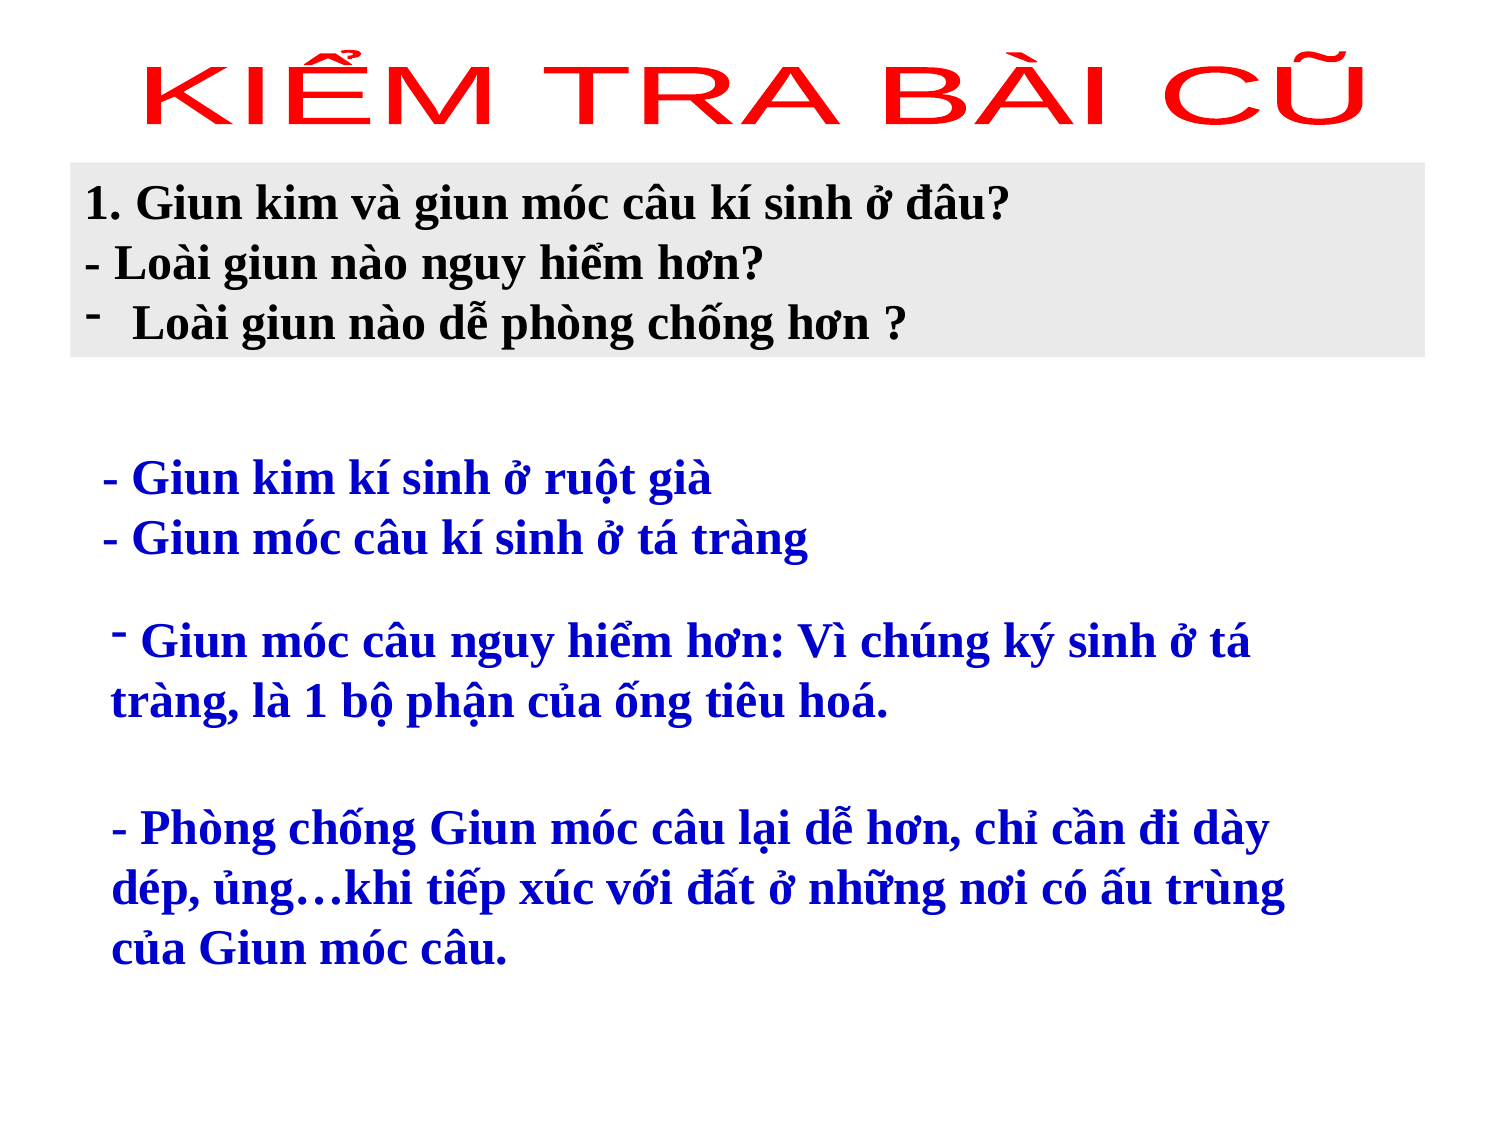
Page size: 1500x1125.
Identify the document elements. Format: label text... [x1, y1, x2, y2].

text_box - Giun kim kí sinh ở ruột già - Giun móc câu kí sinh ở tá tràng [87, 437, 1113, 573]
text_box 1. Giun kim và giun móc câu kí sinh ở đâu? - Loài giun nào nguy hiểm hơn? Loài giun nào dễ phòng chống hơn ? [70, 162, 1425, 358]
text_box Giun móc câu nguy hiểm hơn: Vì chúng ký sinh ở tá tràng, là 1 bộ phận của ống tiêu hoá. [96, 599, 1388, 735]
text_box - Phòng chống Giun móc câu lại dễ hơn, chỉ cần đi dày dép, ủng…khi tiếp xúc với đất ở những nơi có ấu trùng của Giun móc câu. [96, 787, 1363, 1043]
